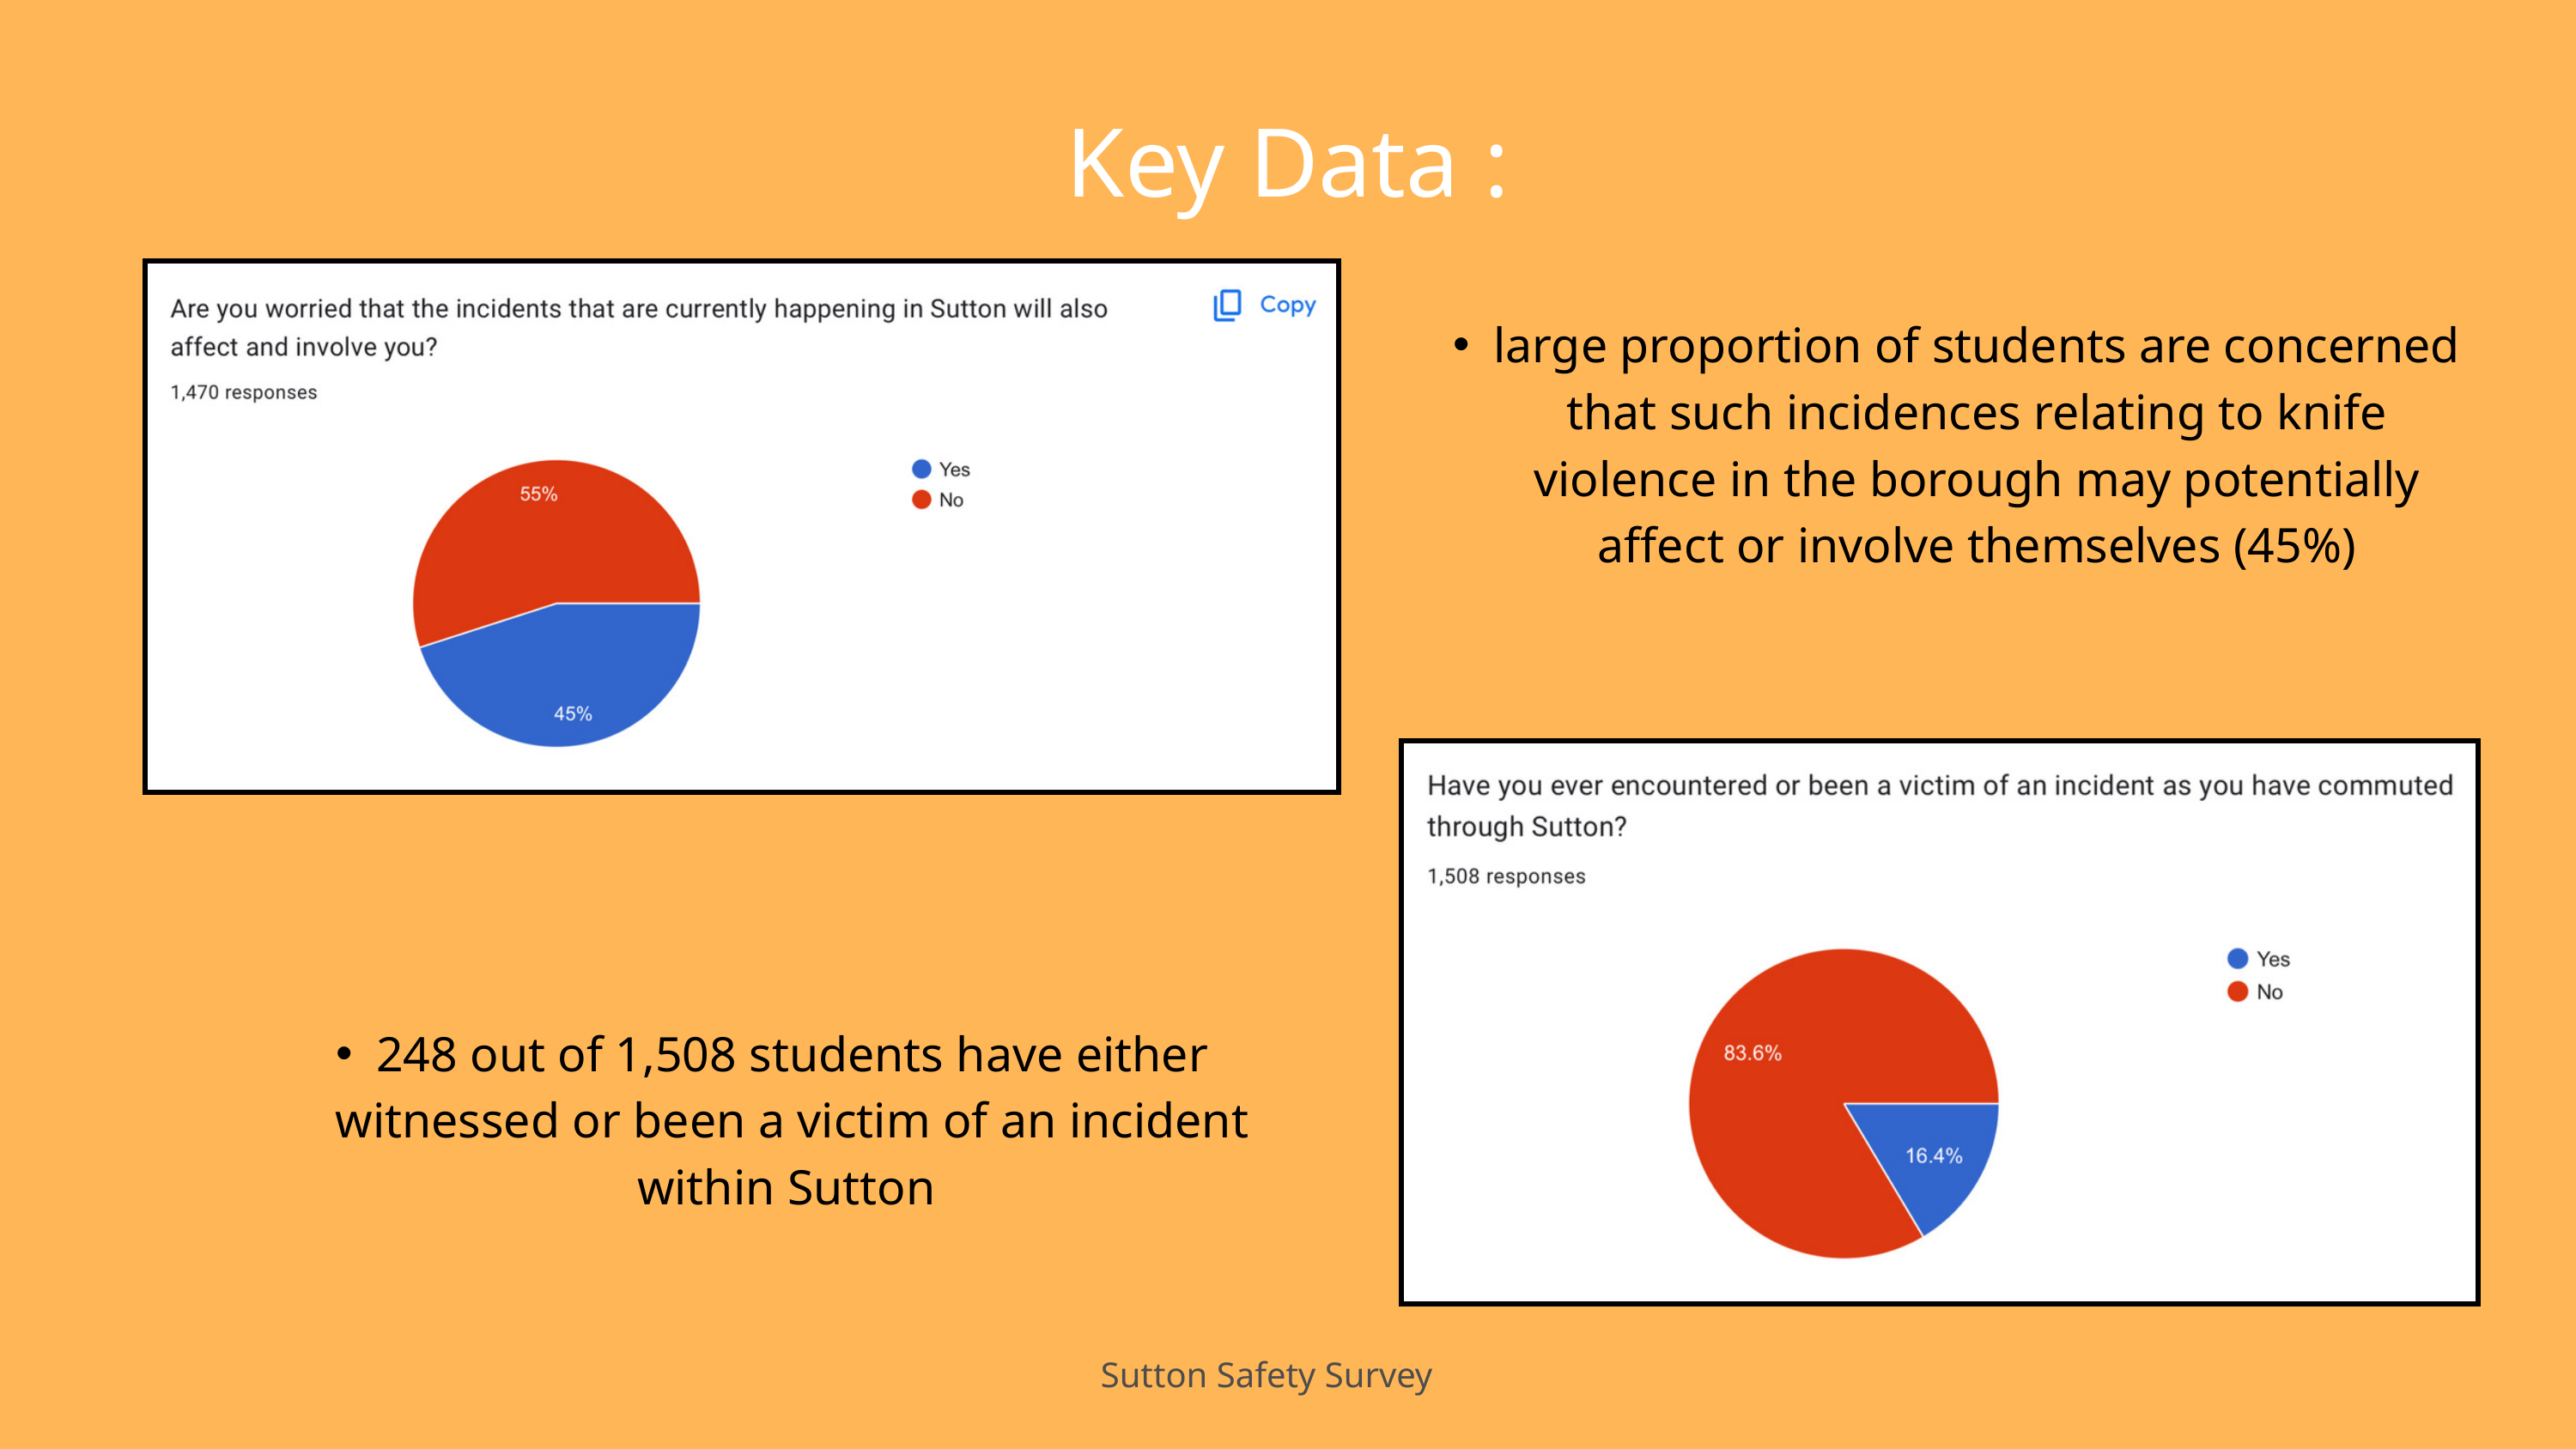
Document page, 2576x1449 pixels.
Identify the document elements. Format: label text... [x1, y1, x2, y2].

text_box 248 out of 1,508 students have either witnessed or been a victim of an incident within Sutton [216, 1014, 1288, 1215]
text_box [144, 261, 1339, 792]
text_box Sutton Safety Survey [1043, 1346, 1491, 1394]
text_box [1400, 741, 2478, 1304]
text_box Key Data : [787, 82, 1789, 216]
text_box large proportion of students are concerned that such incidences relating to knife violence in the borough may potentially affect or involve themselves (45%) [1400, 306, 2473, 573]
